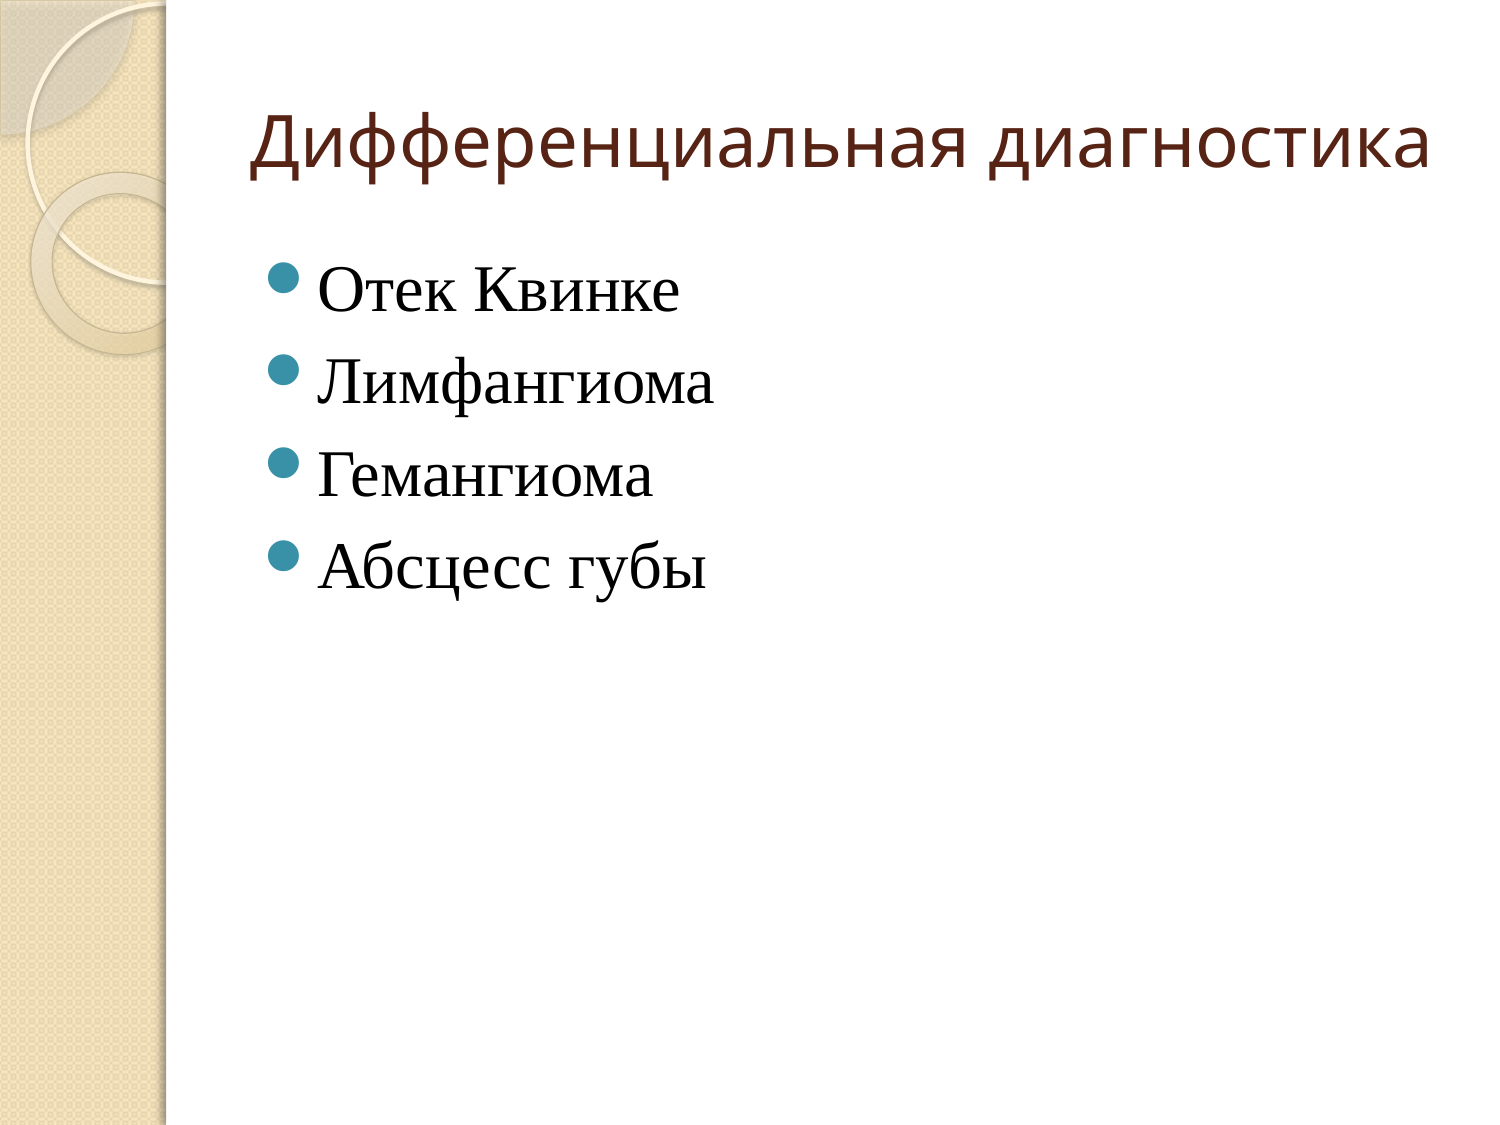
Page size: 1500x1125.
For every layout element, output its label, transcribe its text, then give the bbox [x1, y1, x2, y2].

title Дифференциальная диагностика [235, 45, 1466, 233]
list Отек Квинке Лимфангиома Гемангиома Абсцесс губы [235, 237, 1466, 1025]
